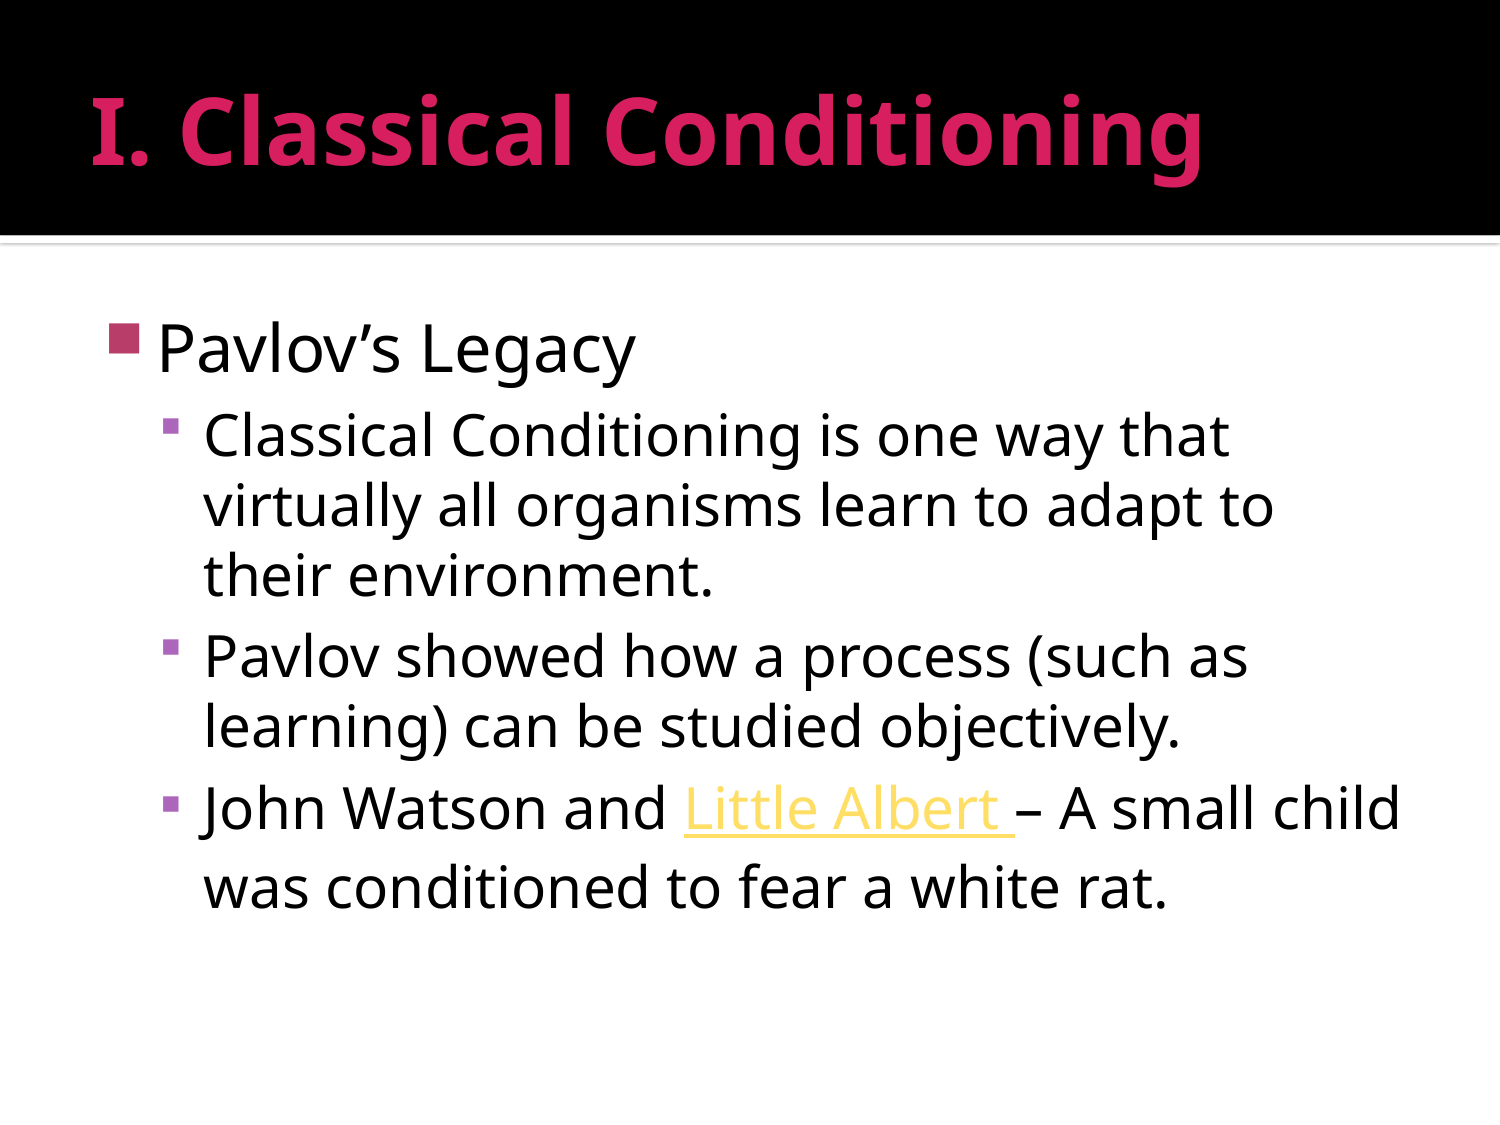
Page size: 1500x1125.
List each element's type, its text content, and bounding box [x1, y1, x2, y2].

title I. Classical Conditioning [75, 25, 1425, 231]
list Pavlov’s Legacy Classical Conditioning is one way that virtually all organisms learn to adapt to their environment. Pavlov showed how a process (such as learning) can be studied objectively. John Watson and Little Albert – A small child was conditioned to fear a white rat. [75, 291, 1425, 1050]
